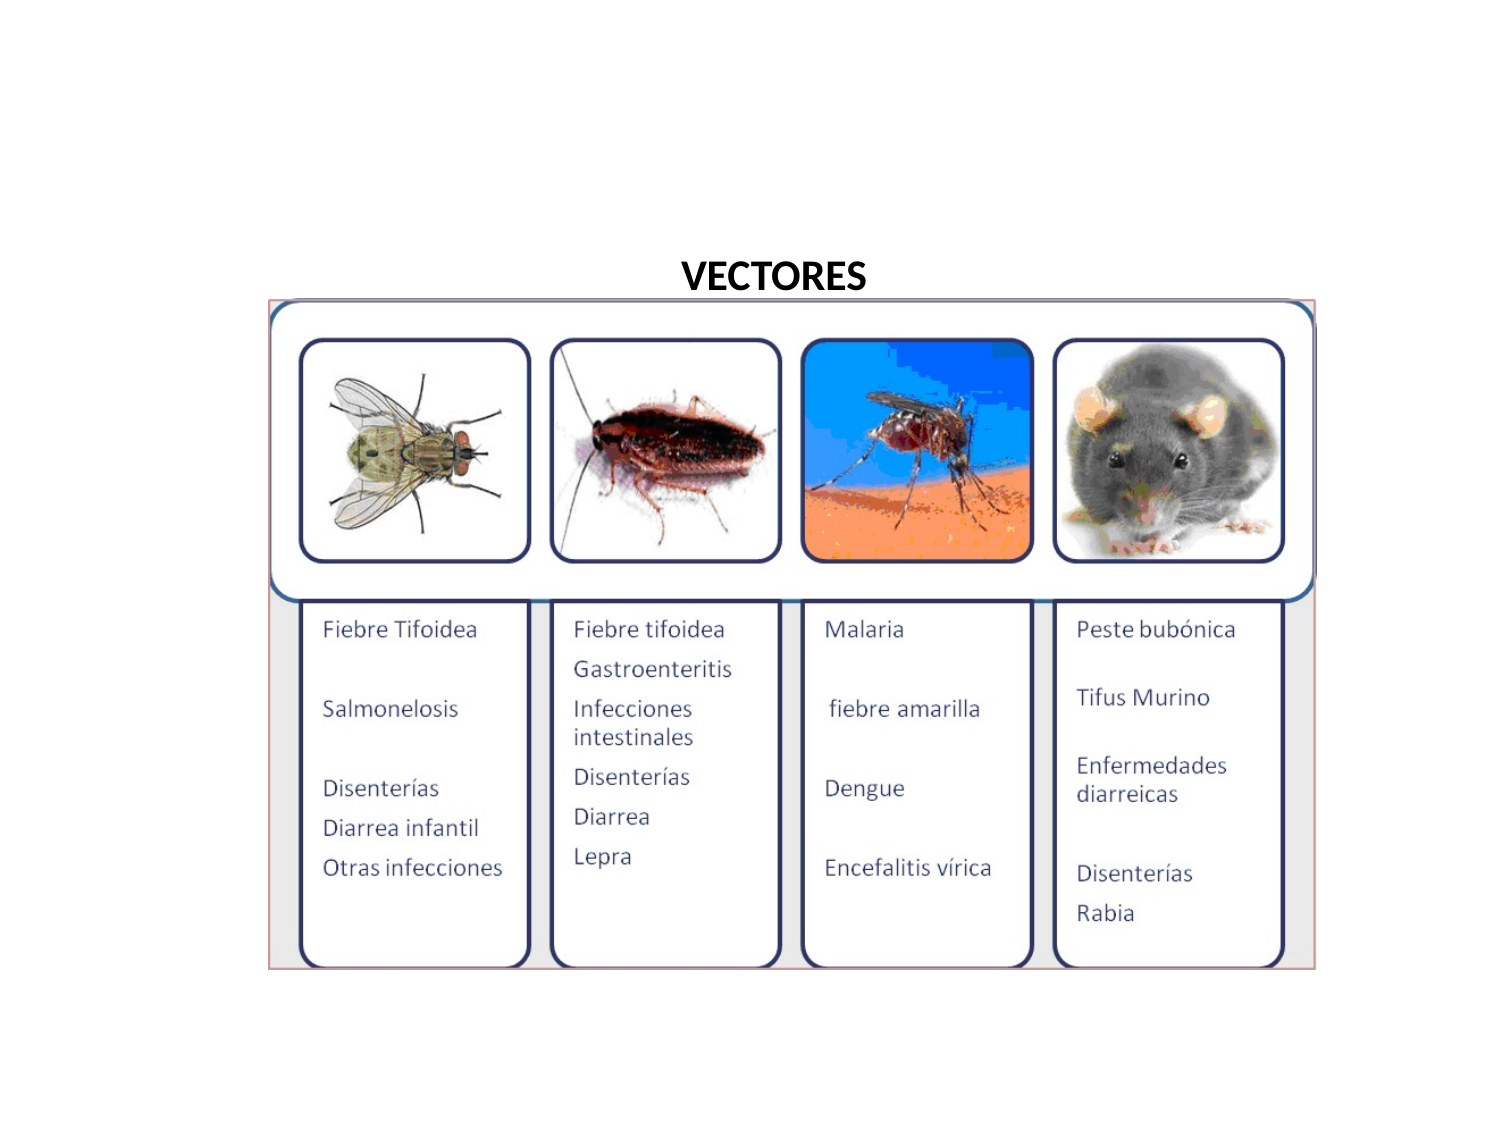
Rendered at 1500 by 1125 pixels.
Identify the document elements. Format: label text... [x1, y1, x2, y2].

picture [267, 297, 1317, 971]
text_box VECTORES [666, 238, 883, 296]
